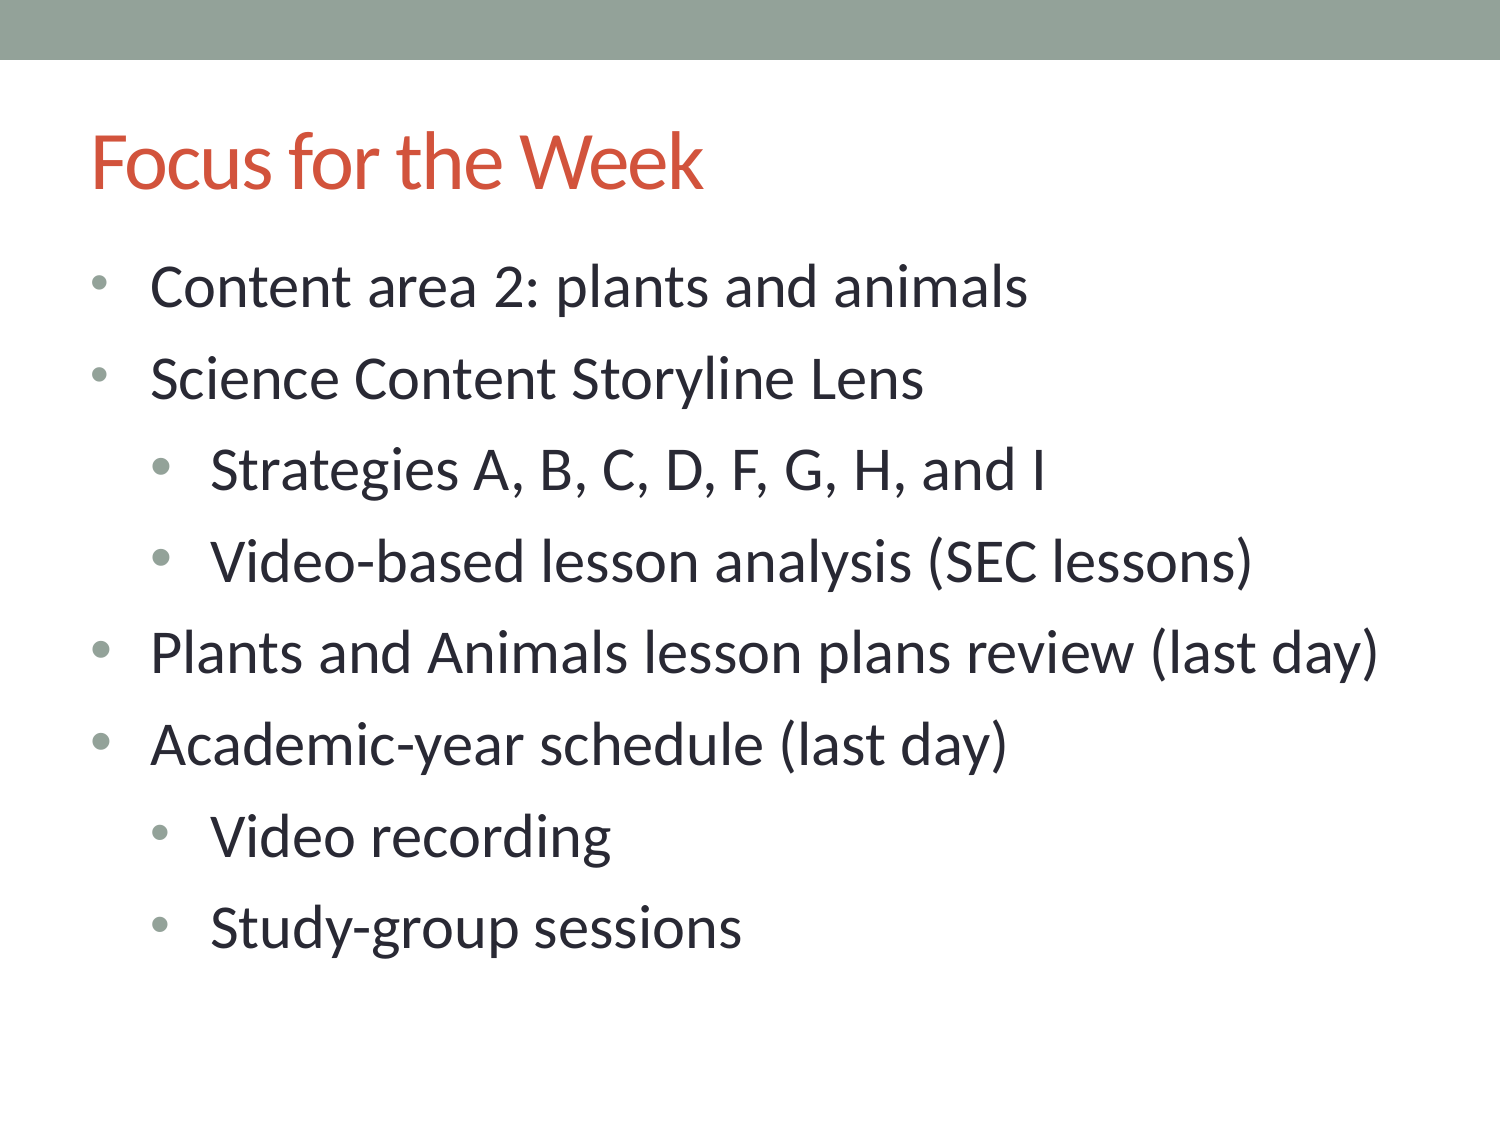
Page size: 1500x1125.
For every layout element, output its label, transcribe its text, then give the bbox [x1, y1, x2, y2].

list Content area 2: plants and animals Science Content Storyline Lens Strategies A, B, C, D, F, G, H, and I Video-based lesson analysis (SEC lessons) Plants and Animals lesson plans review (last day) Academic-year schedule (last day) Video recording Study-group sessions [75, 237, 1425, 1038]
title Focus for the Week [75, 75, 1425, 237]
